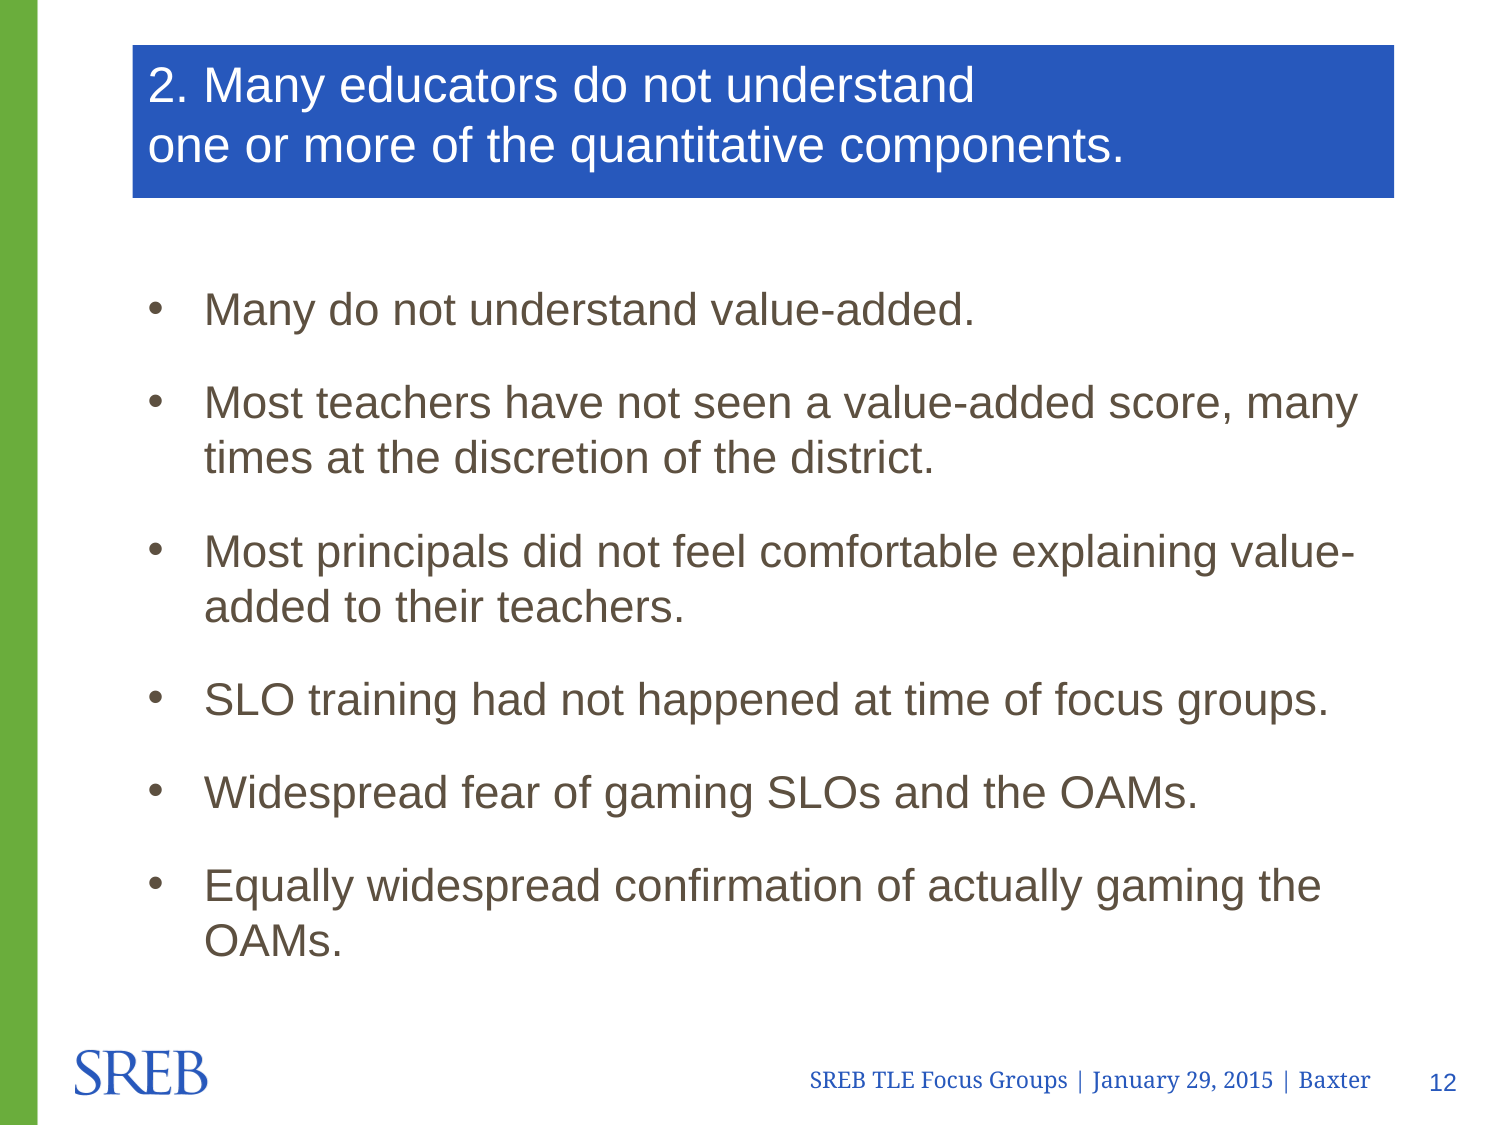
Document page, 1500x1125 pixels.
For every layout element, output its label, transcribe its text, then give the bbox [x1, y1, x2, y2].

list Many do not understand value-added. Most teachers have not seen a value-added score, many times at the discretion of the district. Most principals did not feel comfortable explaining value-added to their teachers. SLO training had not happened at time of focus groups. Widespread fear of gaming SLOs and the OAMs. Equally widespread confirmation of actually gaming the OAMs. [132, 272, 1398, 1005]
picture [0, 0, 1500, 1125]
footer SREB TLE Focus Groups | January 29, 2015 | Baxter [767, 1047, 1386, 1116]
slide_number 12 [1386, 1047, 1473, 1116]
title 2. Many educators do not understand one or more of the quantitative components. [132, 45, 1395, 198]
